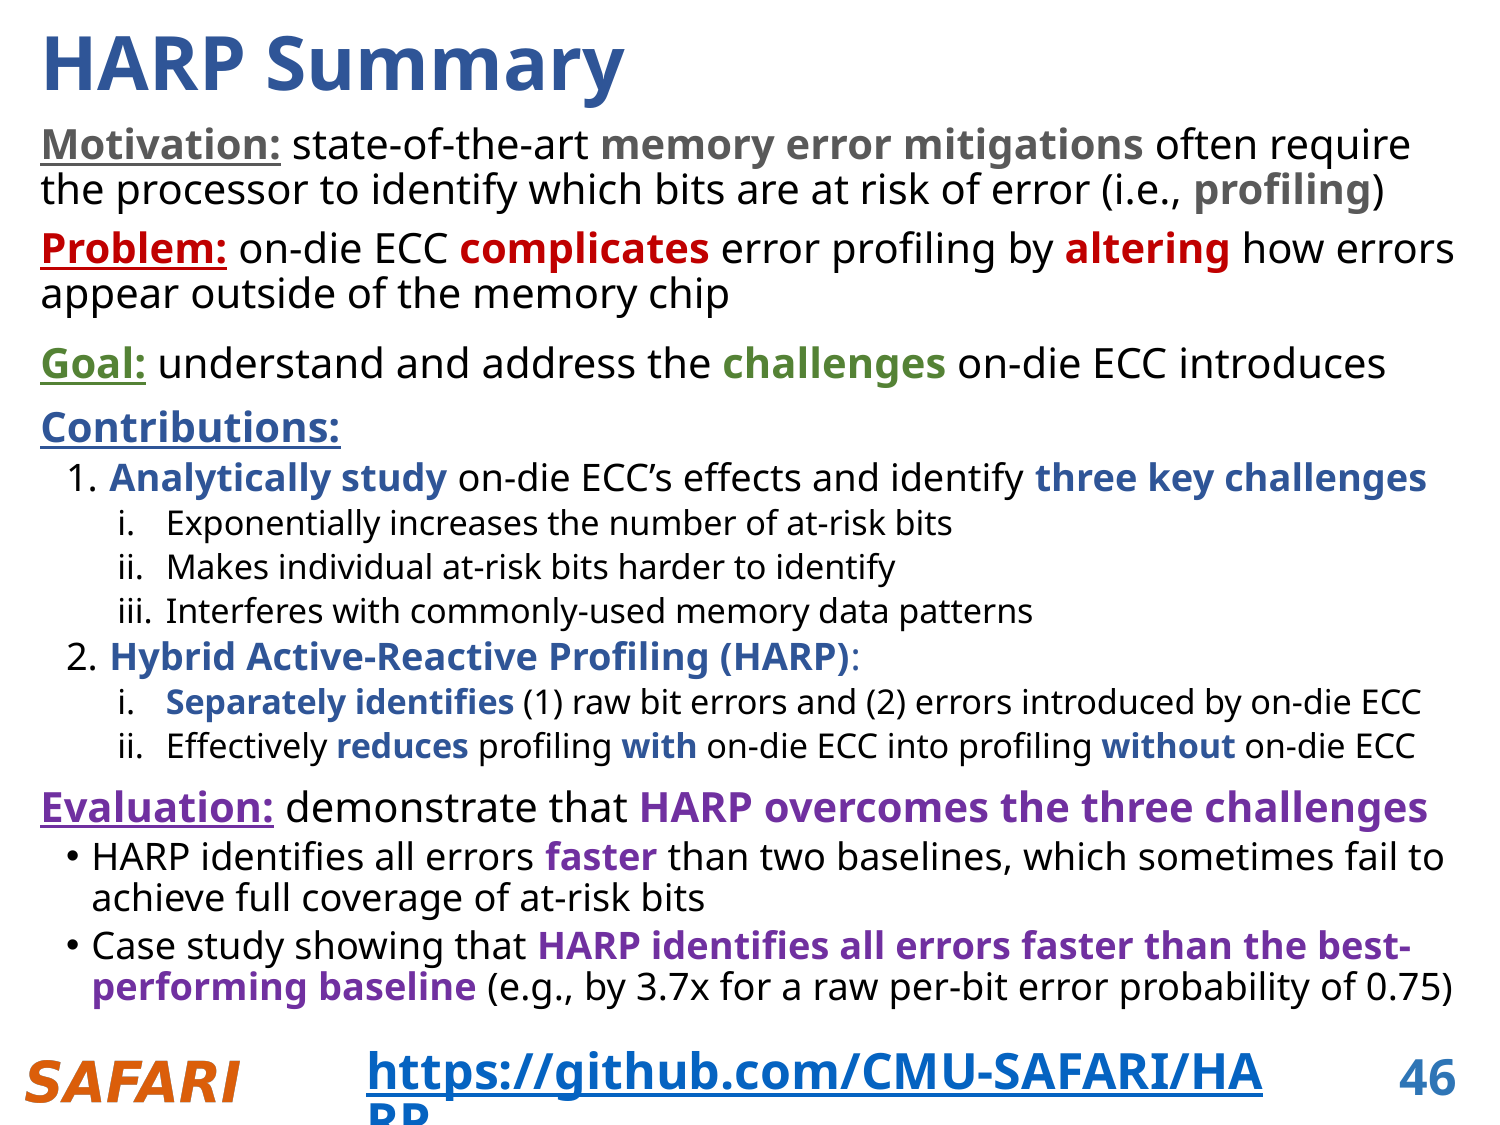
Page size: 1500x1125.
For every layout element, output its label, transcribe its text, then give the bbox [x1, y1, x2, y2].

slide_number 46 [1134, 1038, 1472, 1125]
picture [25, 1060, 240, 1103]
text_box https://github.com/CMU-SAFARI/HARP [351, 1031, 1303, 1115]
list Motivation: state-of-the-art memory error mitigations often require the processor to identify which bits are at risk of error (i.e., profiling) Problem: on-die ECC complicates error profiling by altering how errors appear outside of the memory chip Goal: understand and address the challenges on-die ECC introduces Contributions: ​Analytically study on-die ECC’s effects and identify three key challenges Exponentially increases the number of at-risk bits Makes individual at-risk bits harder to identify Interferes with commonly-used memory data patterns ​Hybrid Active-Reactive Profiling (HARP): Separately identifies (1) raw bit errors and (2) errors introduced by on-die ECC Effectively reduces profiling with on-die ECC into profiling without on-die ECC Evaluation: demonstrate that HARP overcomes the three challenges HARP identifies all errors faster than two baselines, which sometimes fail to achieve full coverage of at-risk bits Case study showing that HARP identifies all errors faster than the best-performing baseline (e.g., by 3.7x for a raw per-bit error probability of 0.75) [25, 116, 1472, 1030]
title HARP Summary [25, 12, 1472, 116]
